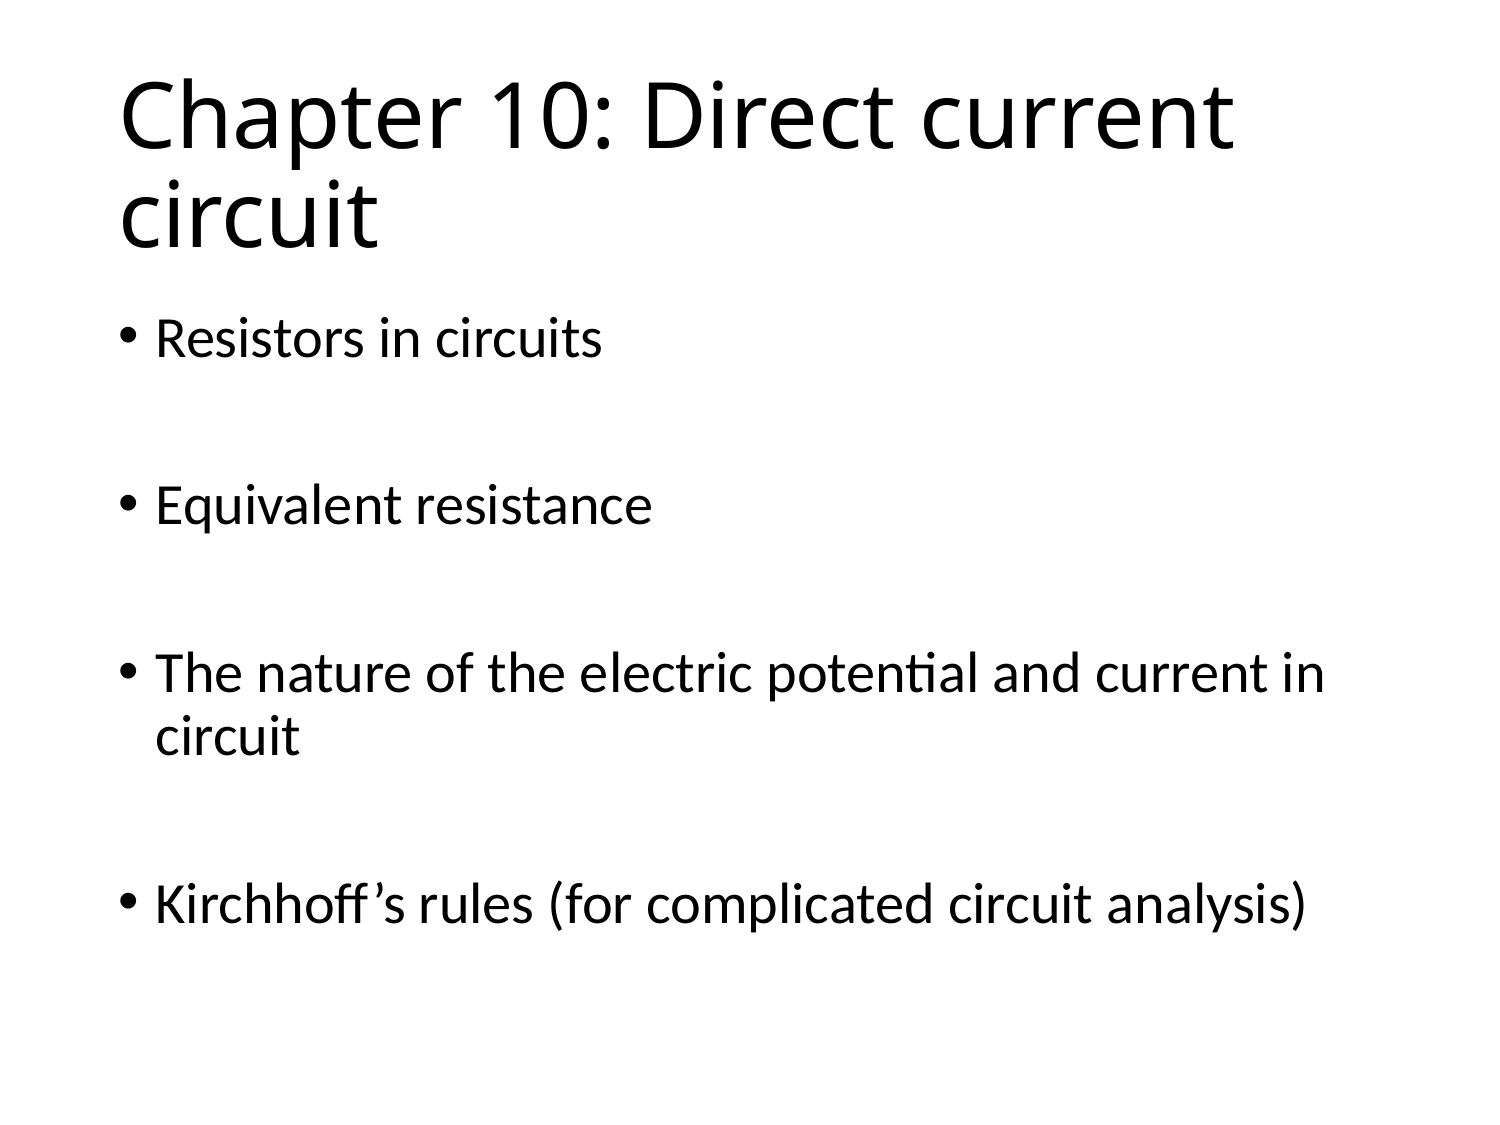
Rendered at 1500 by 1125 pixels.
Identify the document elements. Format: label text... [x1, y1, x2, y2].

title Chapter 10: Direct current circuit [103, 59, 1397, 278]
list Resistors in circuits Equivalent resistance The nature of the electric potential and current in circuit Kirchhoff’s rules (for complicated circuit analysis) [103, 299, 1397, 1014]
